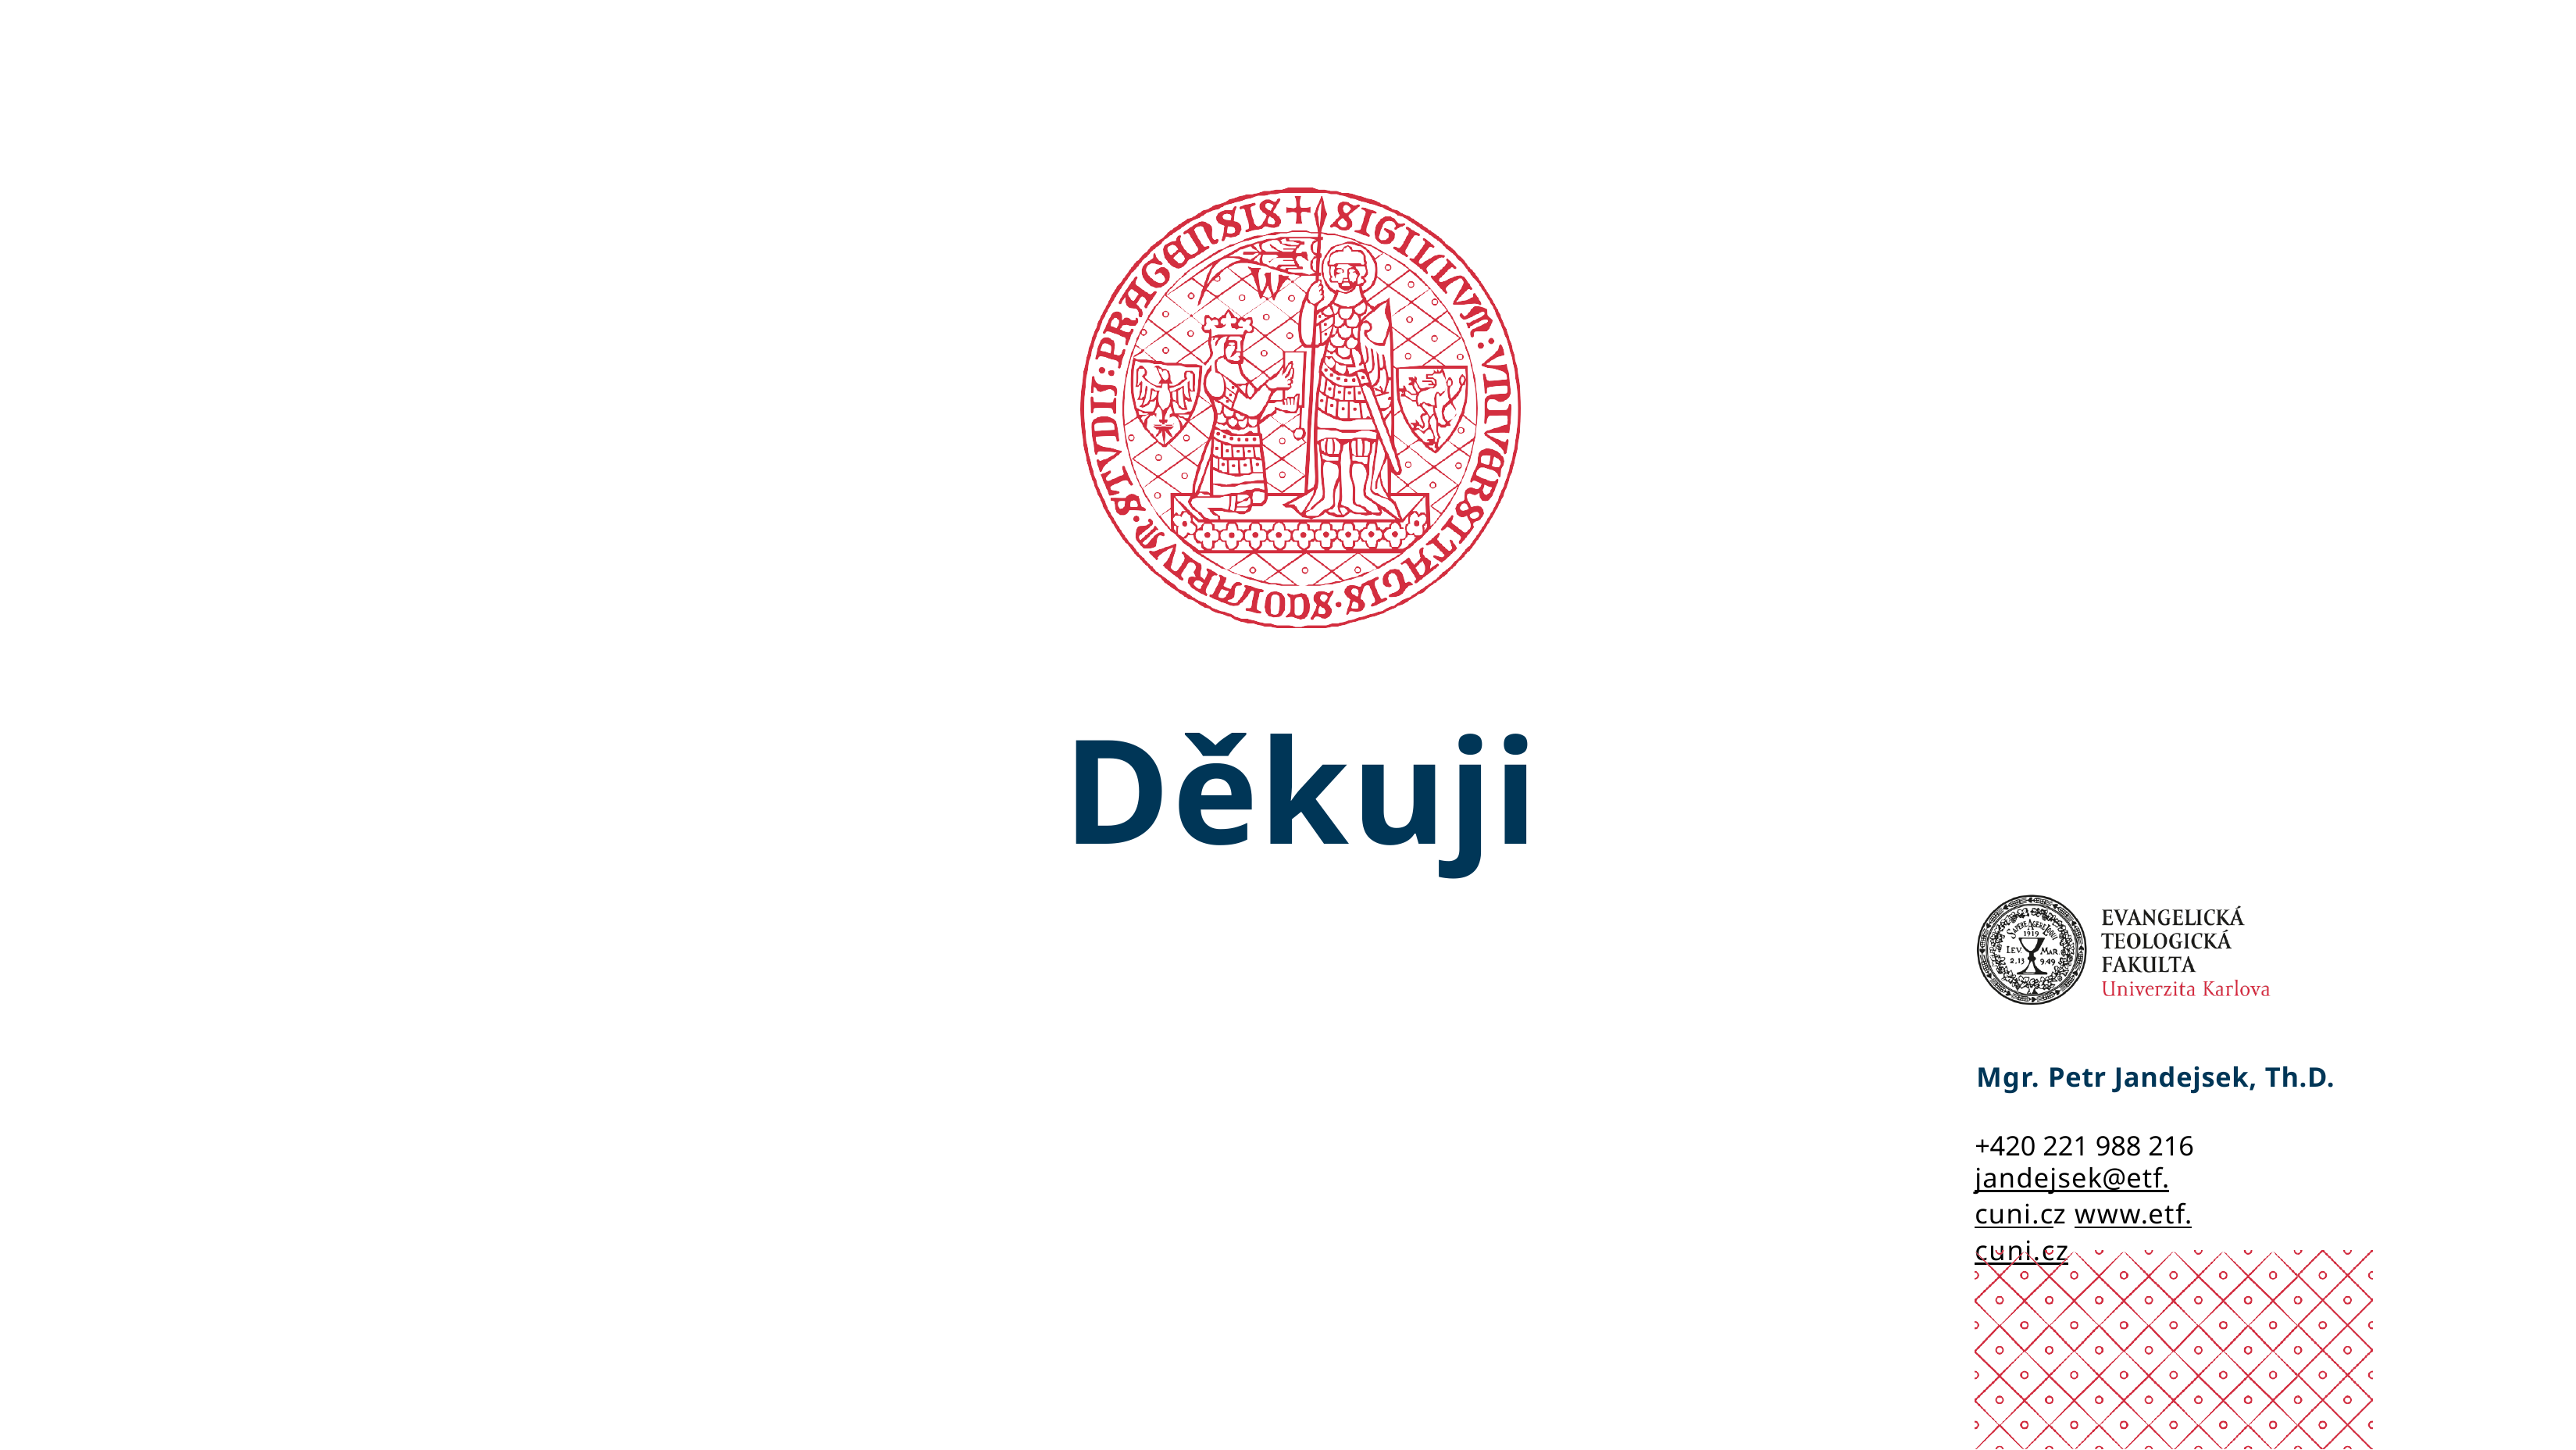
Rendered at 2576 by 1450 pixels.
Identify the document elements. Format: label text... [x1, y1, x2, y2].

text_box Mgr. Petr Jandejsek, Th.D. +420 221 988 216 jandejsek@etf.cuni.cz www.etf.cuni.cz [1973, 1059, 2386, 1270]
title Děkuji [1061, 697, 1676, 941]
picture [1080, 188, 1522, 628]
picture [1975, 1250, 2373, 1450]
picture [1972, 890, 2275, 1009]
